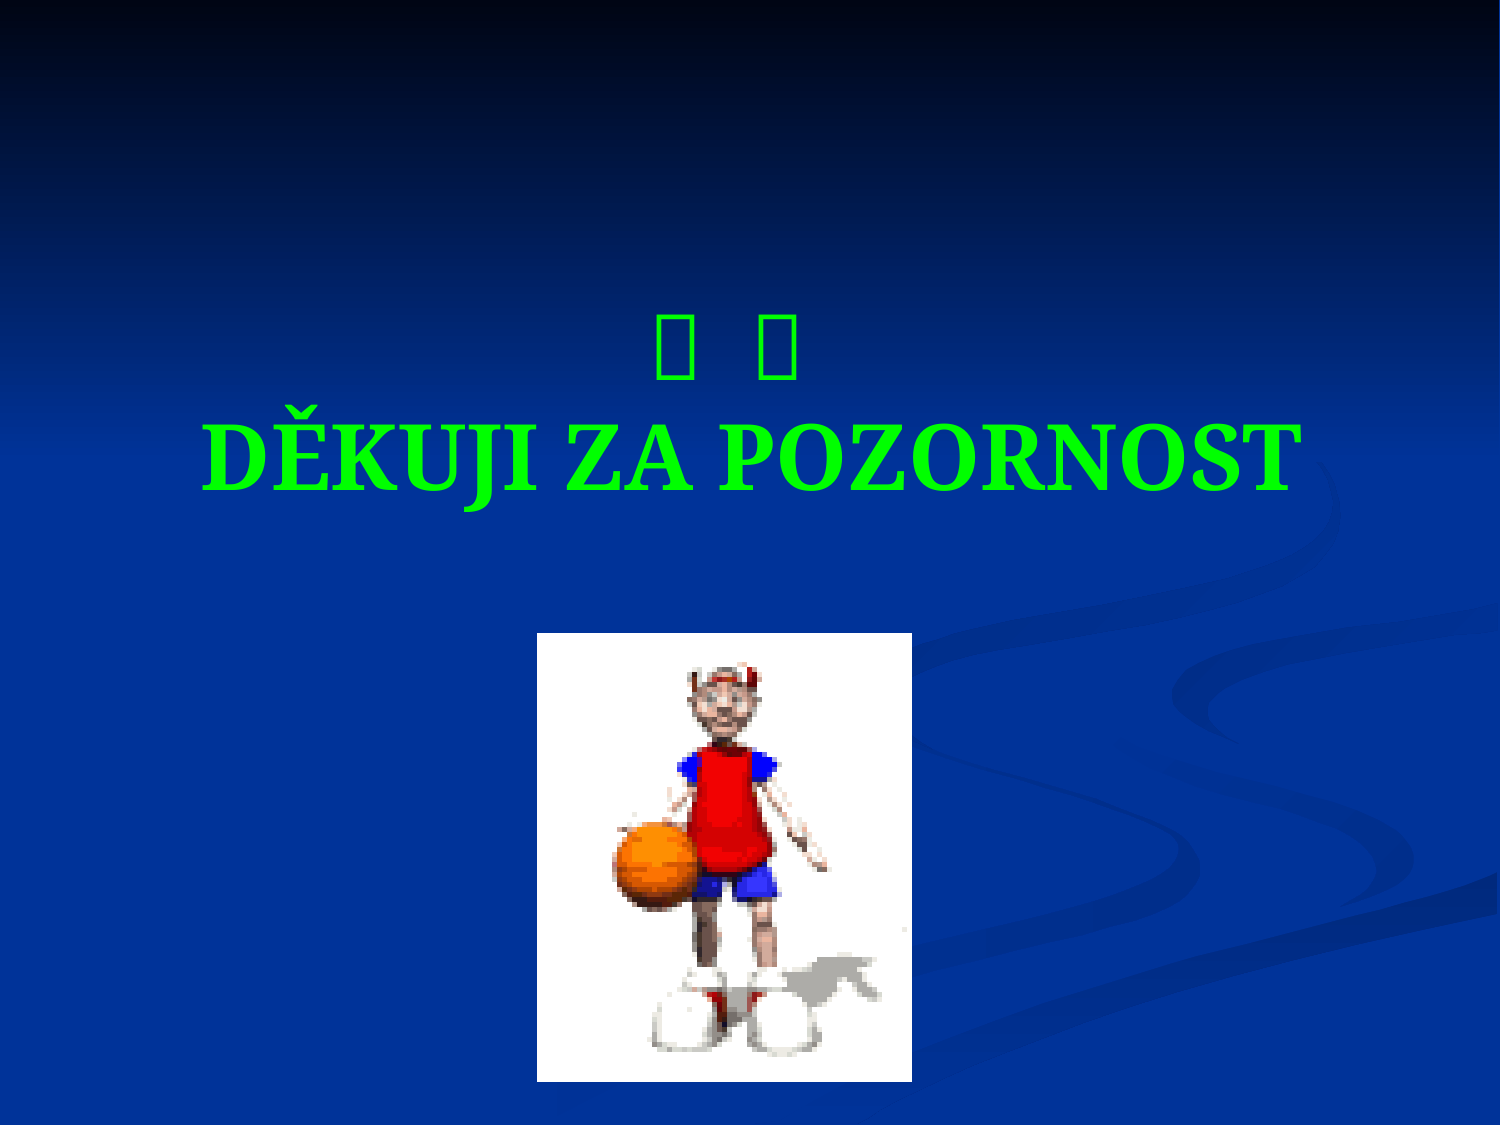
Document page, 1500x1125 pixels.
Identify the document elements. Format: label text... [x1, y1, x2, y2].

title   DĚKUJI ZA POZORNOST [76, 255, 1428, 444]
picture [537, 632, 912, 1082]
